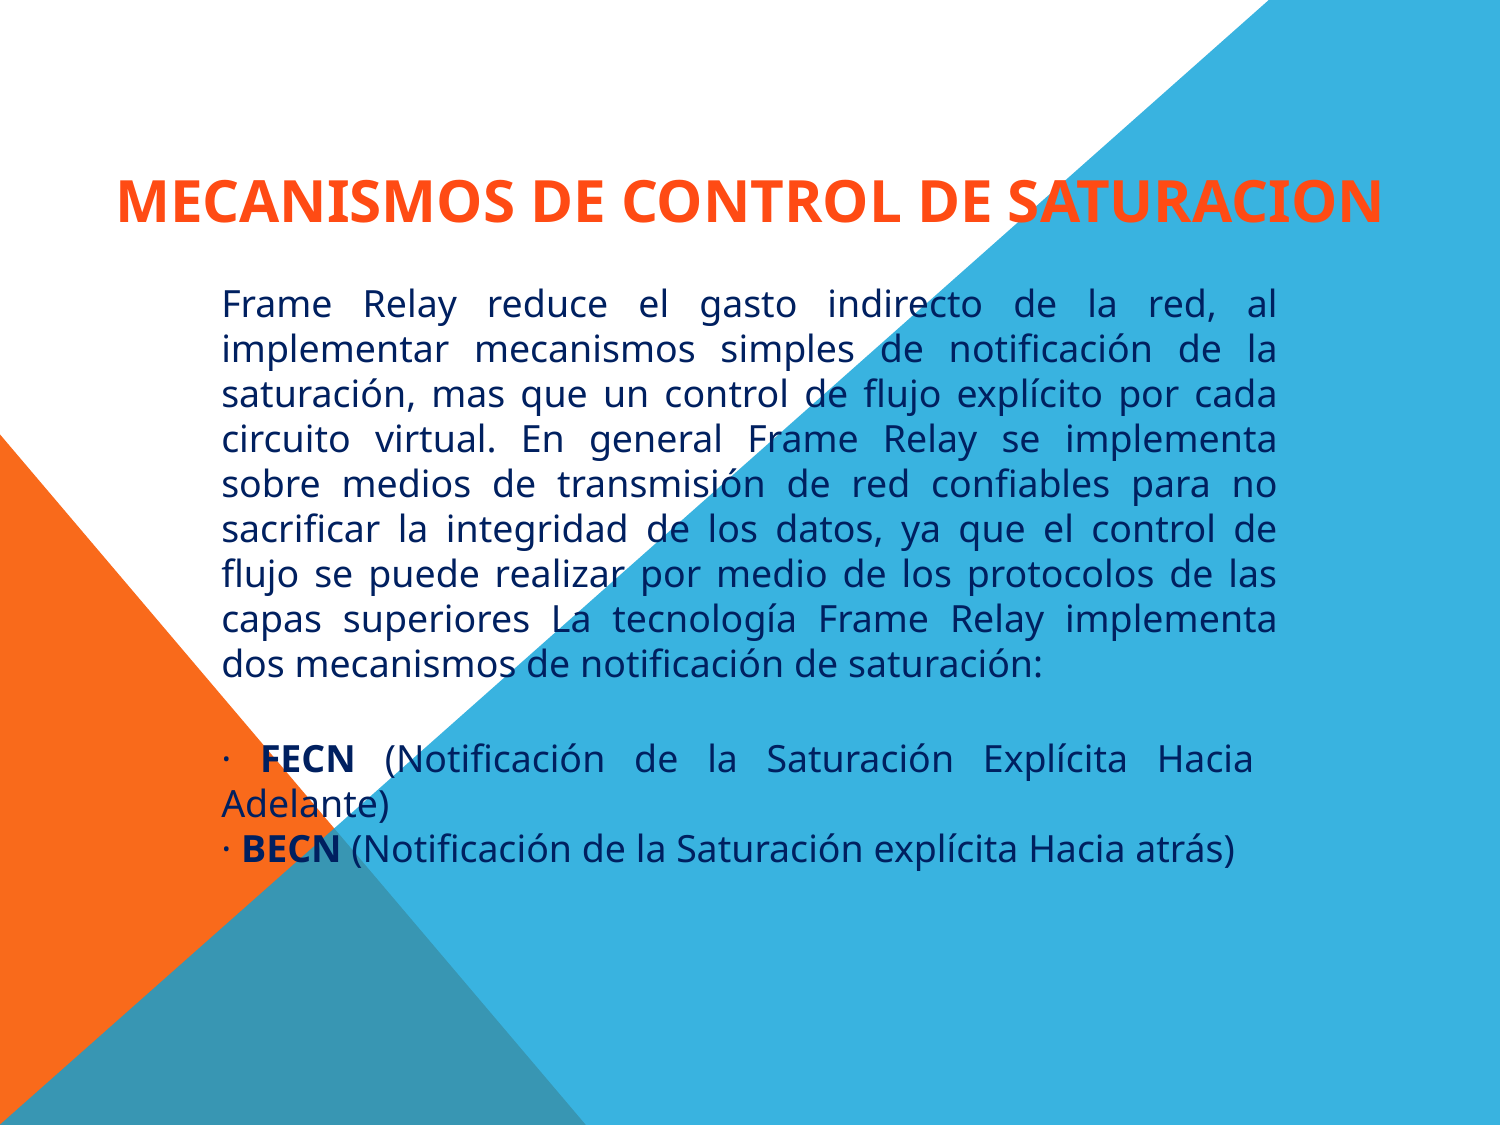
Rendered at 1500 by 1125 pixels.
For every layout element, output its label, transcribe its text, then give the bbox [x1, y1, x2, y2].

text_box [265, 242, 1365, 273]
text_box Frame Relay reduce el gasto indirecto de la red, al implementar mecanismos simples de notificación de la saturación, mas que un control de flujo explícito por cada circuito virtual. En general Frame Relay se implementa sobre medios de transmisión de red confiables para no sacrificar la integridad de los datos, ya que el control de flujo se puede realizar por medio de los protocolos de las capas superiores La tecnología Frame Relay implementa dos mecanismos de notificación de saturación: [206, 272, 1294, 692]
text_box MECANISMOS DE CONTROL DE SATURACION [100, 156, 1400, 242]
text_box · FECN (Notificación de la Saturación Explícita Hacia Adelante) · BECN (Notificación de la Saturación explícita Hacia atrás) [206, 727, 1270, 878]
